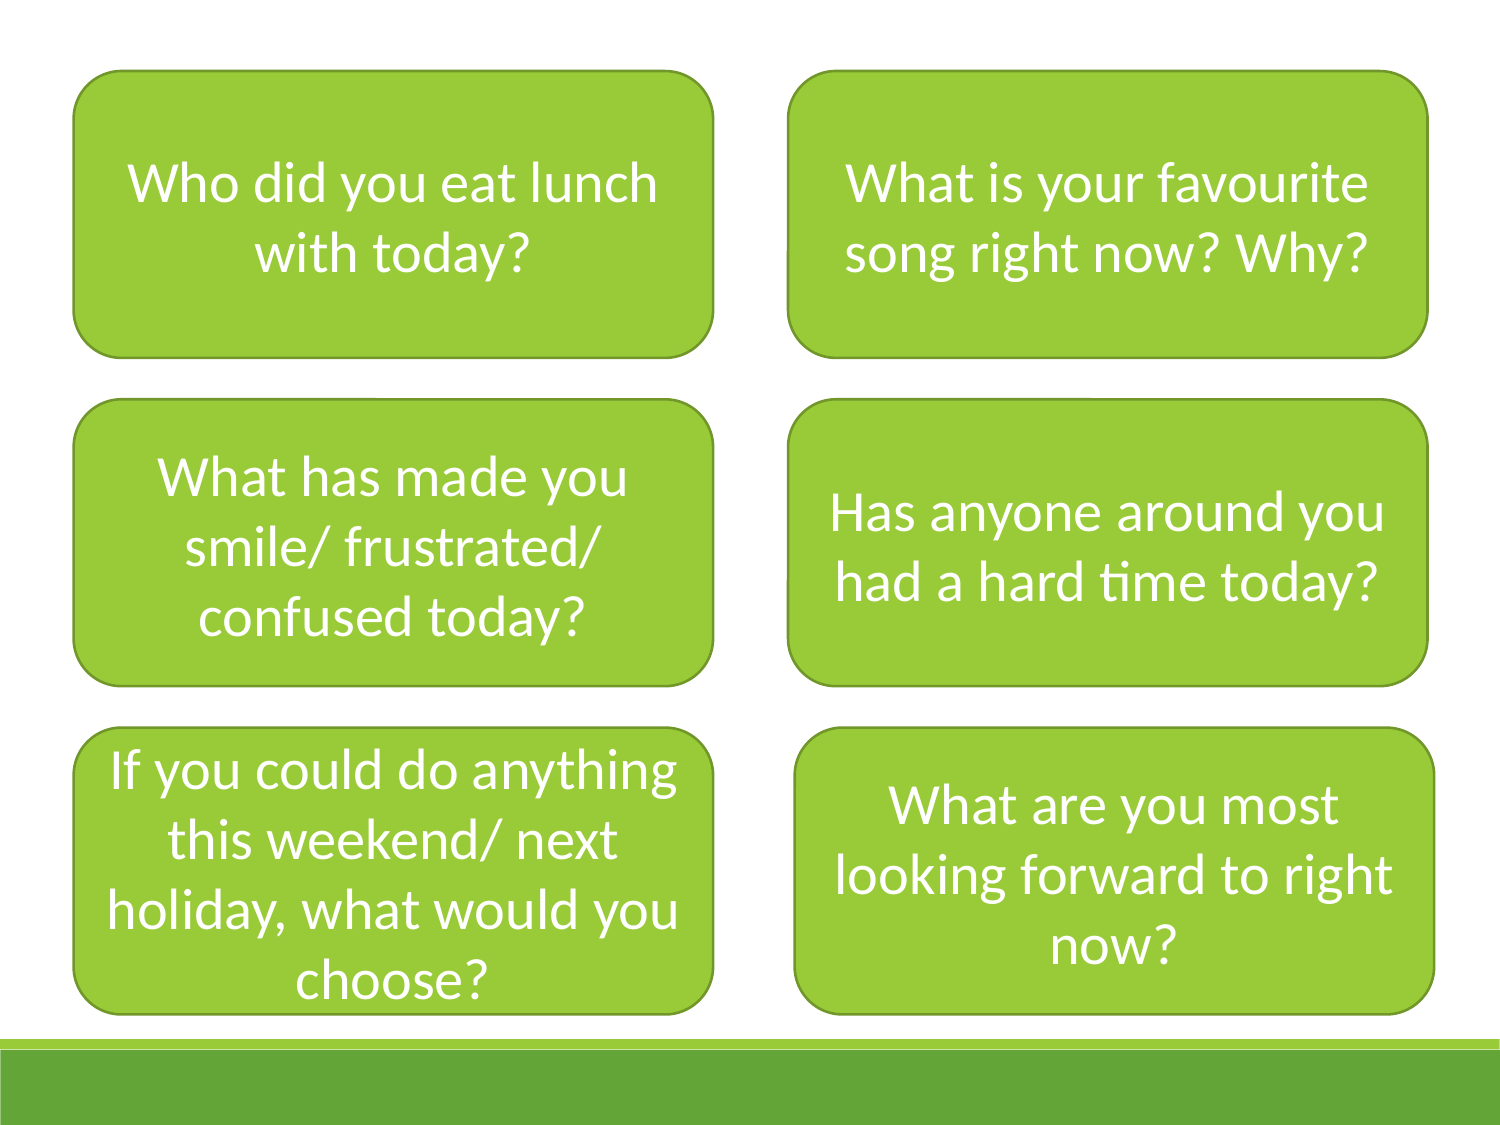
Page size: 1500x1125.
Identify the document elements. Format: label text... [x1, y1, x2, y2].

text_box What are you most looking forward to right now? [793, 726, 1436, 1016]
text_box What is your favourite song right now? Why? [786, 69, 1429, 360]
text_box What has made you smile/ frustrated/ confused today? [72, 397, 715, 688]
text_box Who did you eat lunch with today? [72, 69, 715, 360]
text_box Has anyone around you had a hard time today? [786, 397, 1429, 688]
text_box If you could do anything this weekend/ next holiday, what would you choose? [72, 726, 715, 1016]
